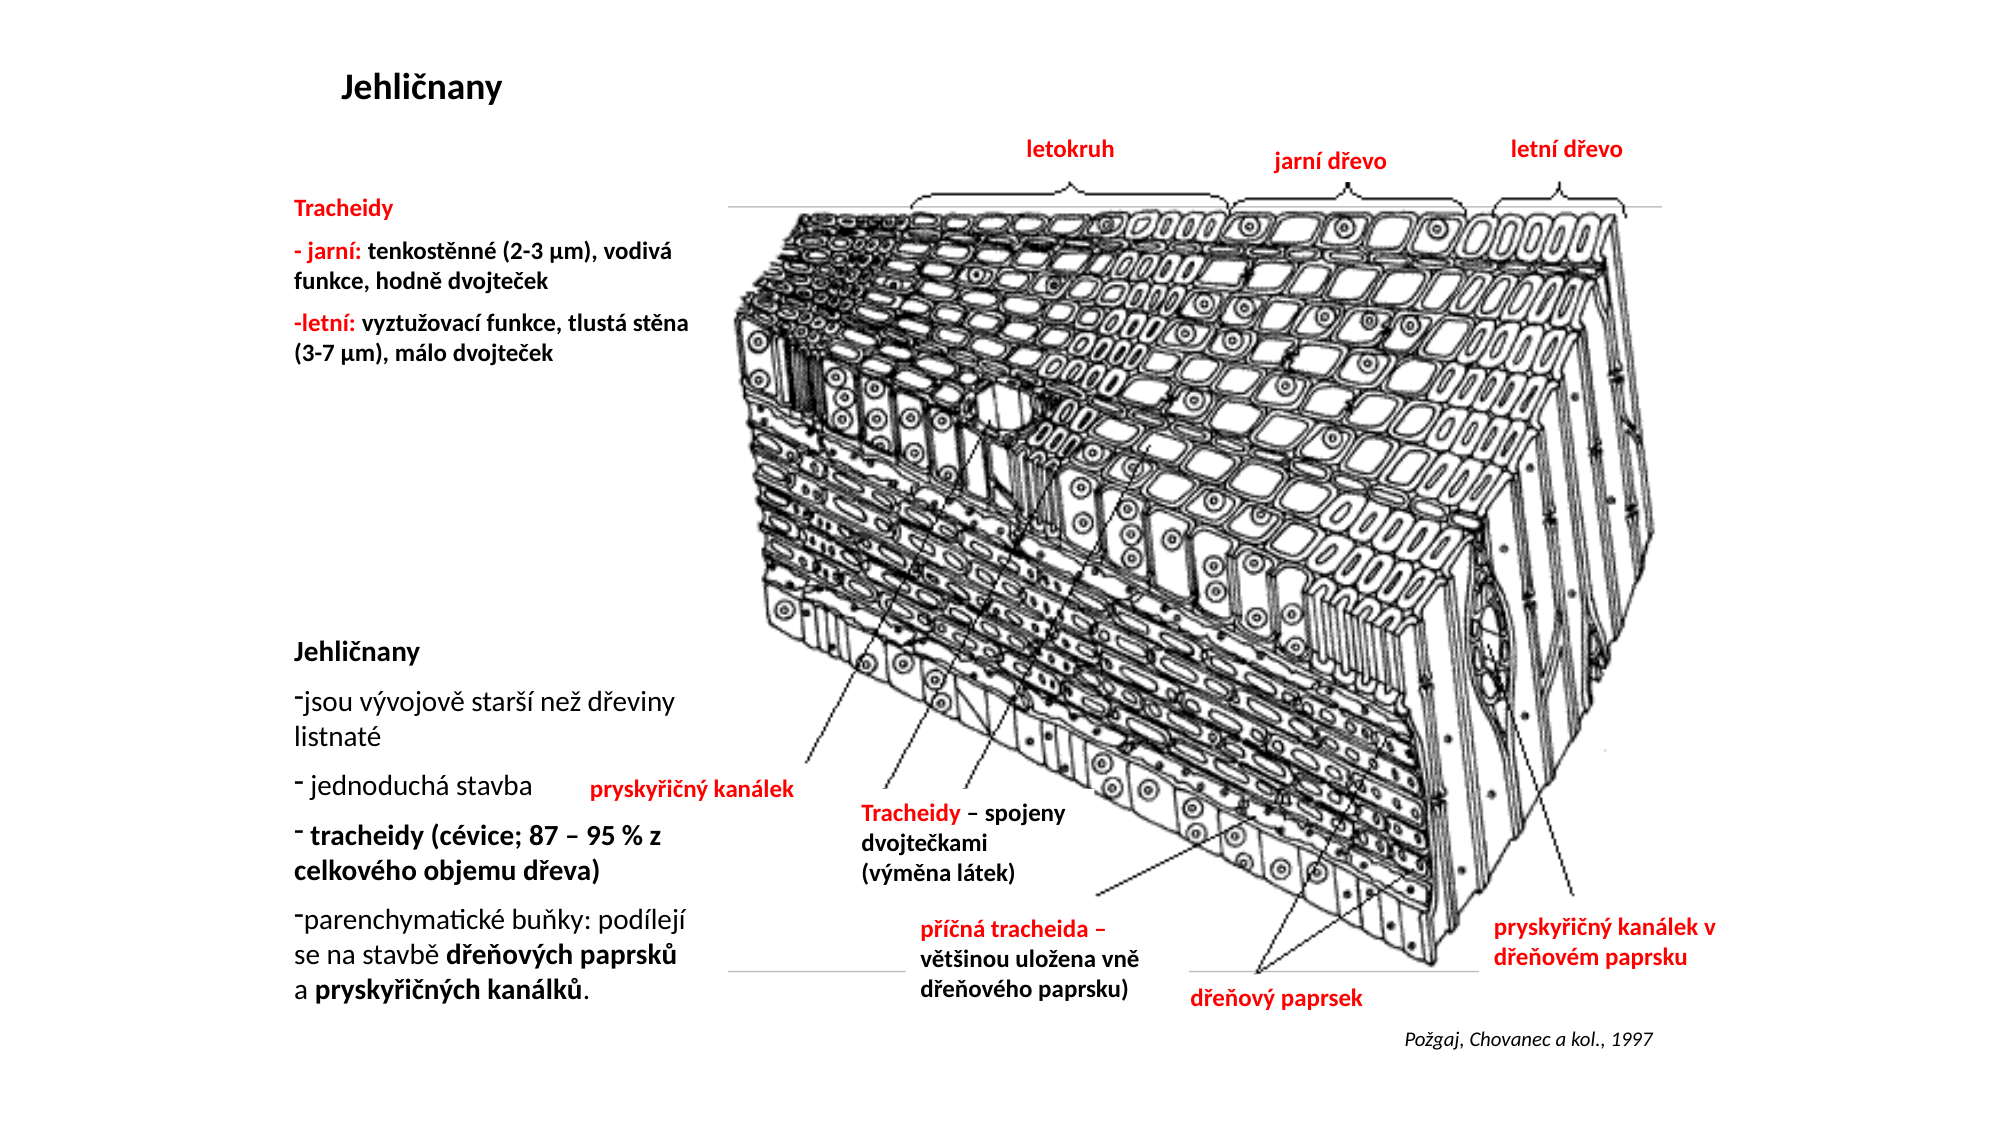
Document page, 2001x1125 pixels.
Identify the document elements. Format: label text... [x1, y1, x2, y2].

text_box pryskyřičný kanálek [574, 765, 728, 811]
text_box Požgaj, Chovanec a kol., 1997 [1389, 1018, 1709, 1059]
picture [728, 125, 1662, 1034]
text_box Jehličnany [326, 54, 611, 115]
text_box pryskyřičný kanálek v dřeňovém paprsku [1662, 903, 1763, 978]
text_box Tracheidy - jarní: tenkostěnné (2-3 μm), vodivá funkce, hodně dvojteček -letní: vyztužovací funkce, tlustá stěna (3-7 μm), málo dvojteček [279, 184, 705, 375]
text_box Jehličnany jsou vývojově starší než dřeviny listnaté jednoduchá stavba tracheidy (cévice; 87 – 95 % z celkového objemu dřeva) parenchymatické buňky: podílejí se na stavbě dřeňových paprsků a pryskyřičných kanálků. [279, 625, 705, 1013]
